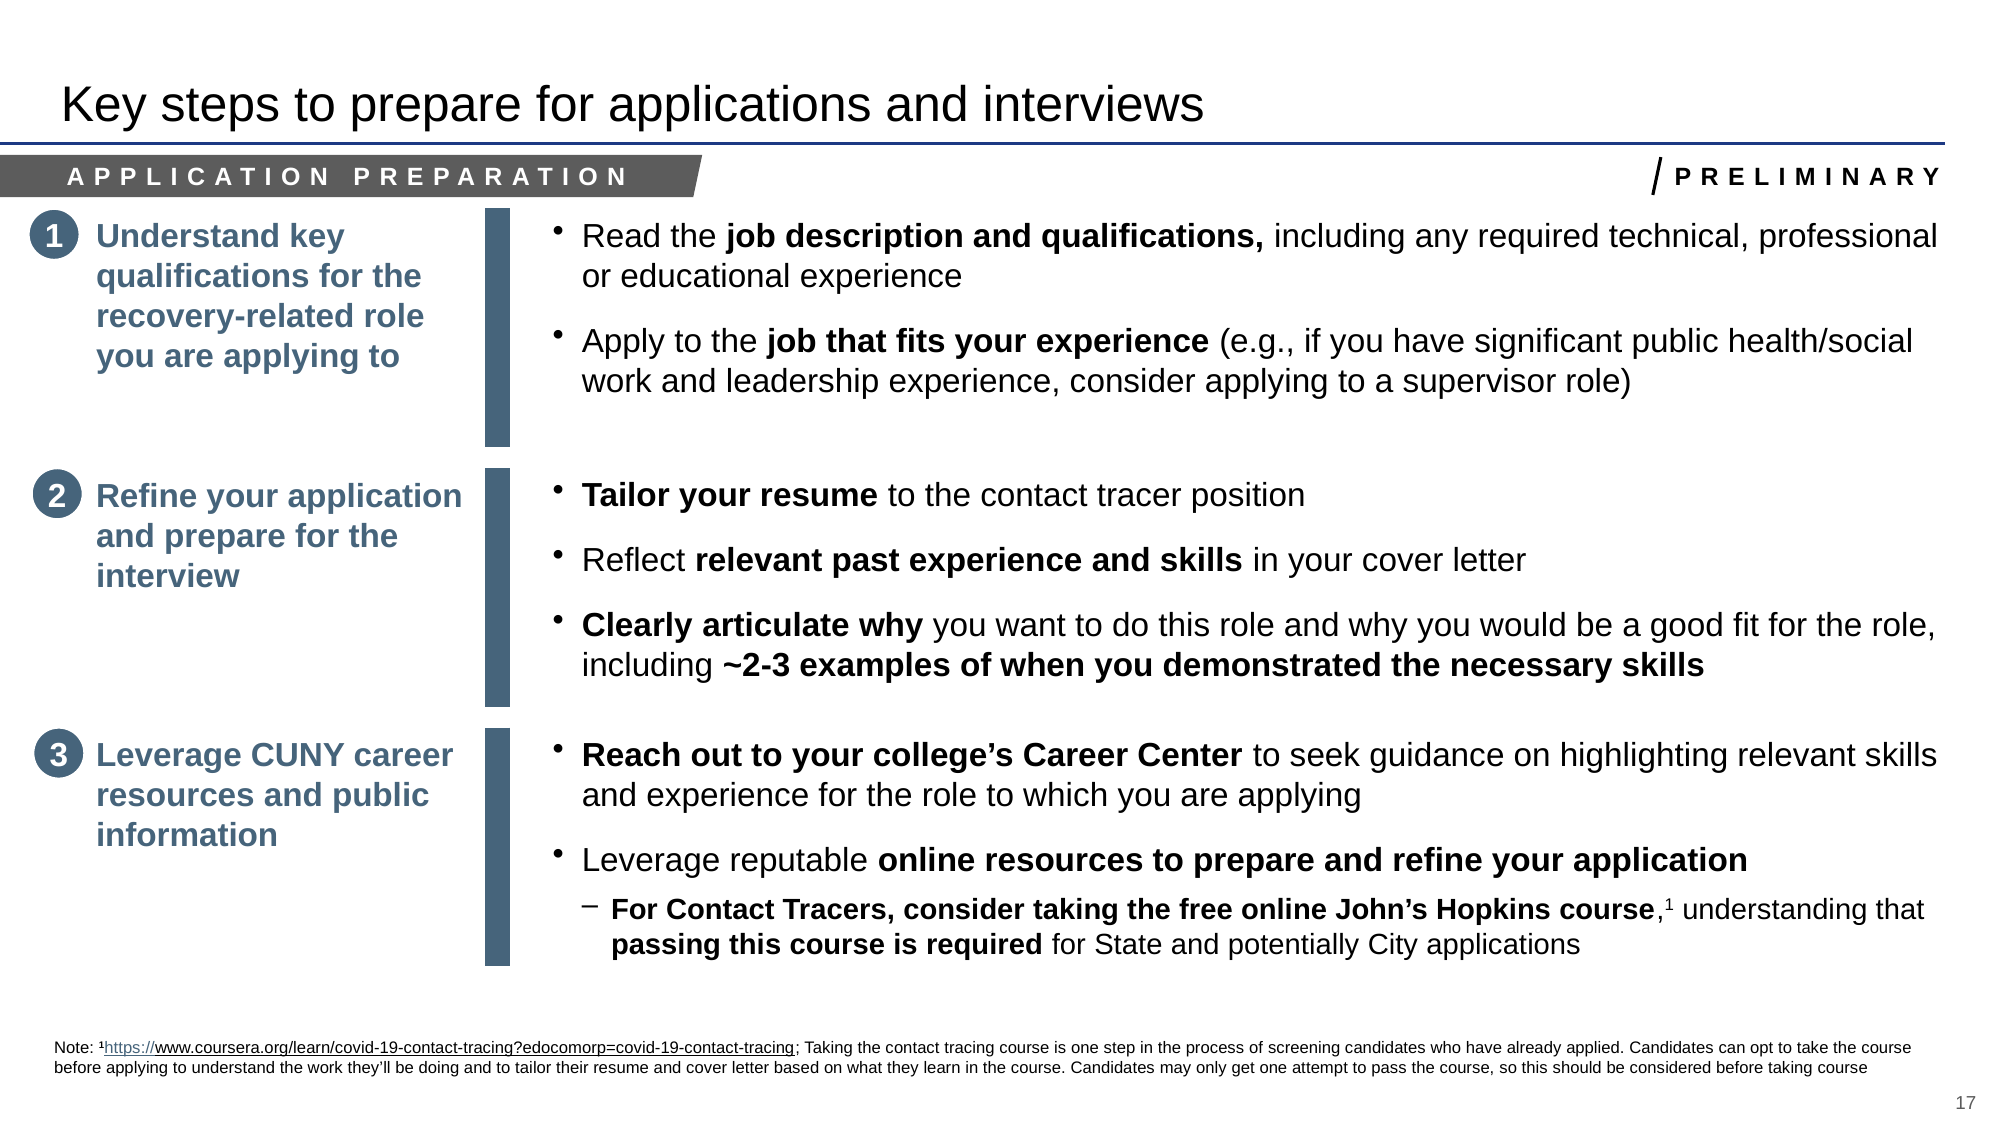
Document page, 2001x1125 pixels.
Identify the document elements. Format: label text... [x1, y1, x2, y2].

text_box Tailor your resume to the contact tracer position Reflect relevant past experience and skills in your cover letter Clearly articulate why you want to do this role and why you would be a good fit for the role, including ~2-3 examples of when you demonstrated the necessary skills [546, 467, 1946, 690]
text_box Read the job description and qualifications, including any required technical, professional or educational experience Apply to the job that fits your experience (e.g., if you have significant public health/social work and leadership experience, consider applying to a supervisor role) [546, 208, 1946, 405]
title Key steps to prepare for applications and interviews [54, 0, 1945, 144]
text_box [1656, 156, 1946, 196]
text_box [90, 727, 498, 967]
text_box Reach out to your college’s Career Center to seek guidance on highlighting relevant skills and experience for the role to which you are applying Leverage reputable online resources to prepare and refine your application For Contact Tracers, consider taking the free online John’s Hopkins course,1 understanding that passing this course is required for State and potentially City applications [546, 727, 1946, 967]
text_box Note: 1https://www.coursera.org/learn/covid-19-contact-tracing?edocomorp=covid-19-contact-tracing; Taking the contact tracing course is one step in the process of screening candidates who have already applied. Candidates can opt to take the course before applying to understand the work they’ll be doing and to tailor their resume and cover letter based on what they learn in the course. Candidates may only get one attempt to pass the course, so this should be considered before taking course [54, 1037, 1946, 1077]
text_box 2 [30, 466, 85, 521]
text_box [90, 208, 498, 448]
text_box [0, 154, 703, 198]
text_box 3 [31, 726, 86, 781]
text_box 1 [27, 207, 82, 262]
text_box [90, 468, 498, 707]
